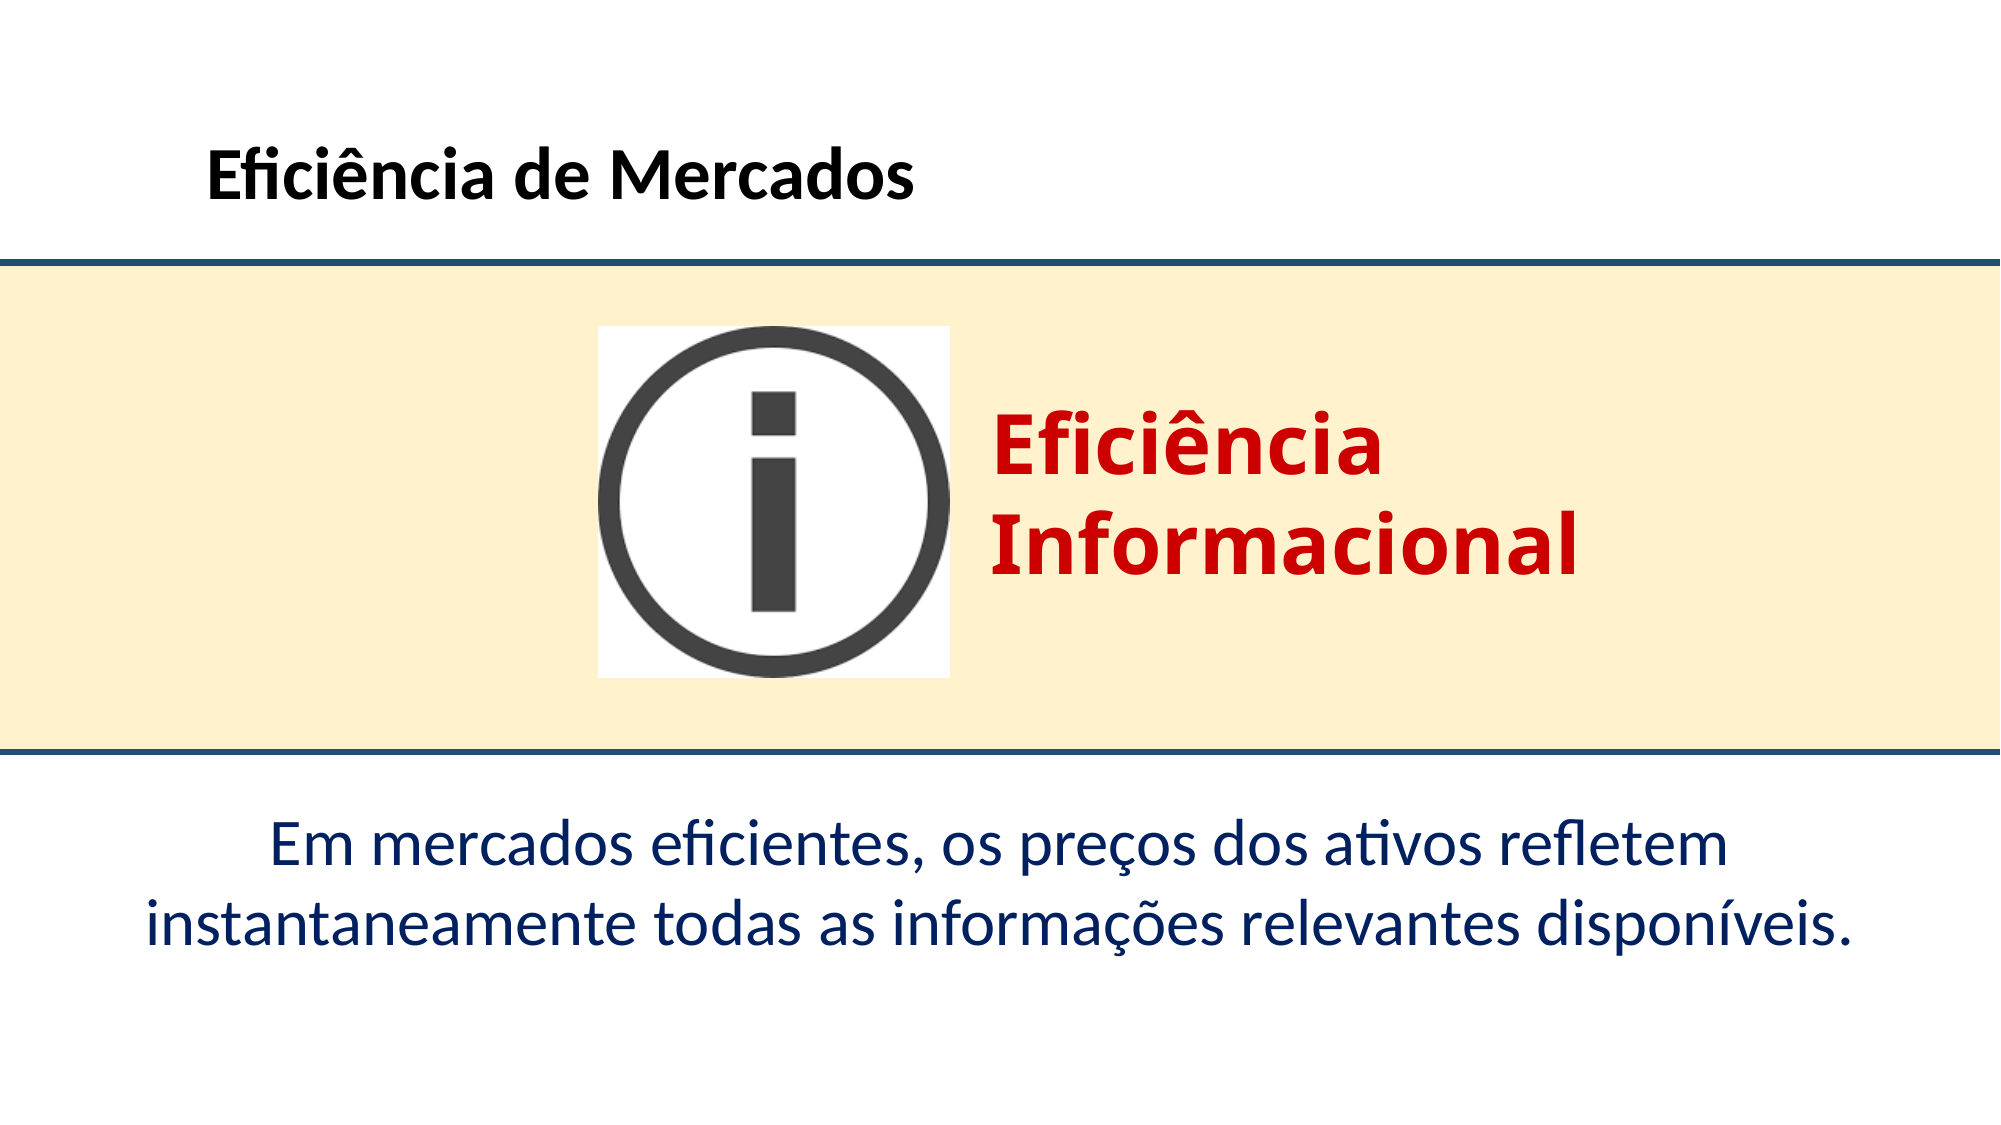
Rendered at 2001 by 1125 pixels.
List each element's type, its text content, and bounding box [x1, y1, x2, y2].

text_box Em mercados eficientes, os preços dos ativos refletem instantaneamente todas as informações relevantes disponíveis. [75, 791, 1925, 967]
picture [598, 326, 950, 678]
text_box Eficiência de Mercados [191, 116, 950, 222]
text_box [0, 266, 2000, 749]
text_box Eficiência Informacional [976, 383, 1822, 599]
